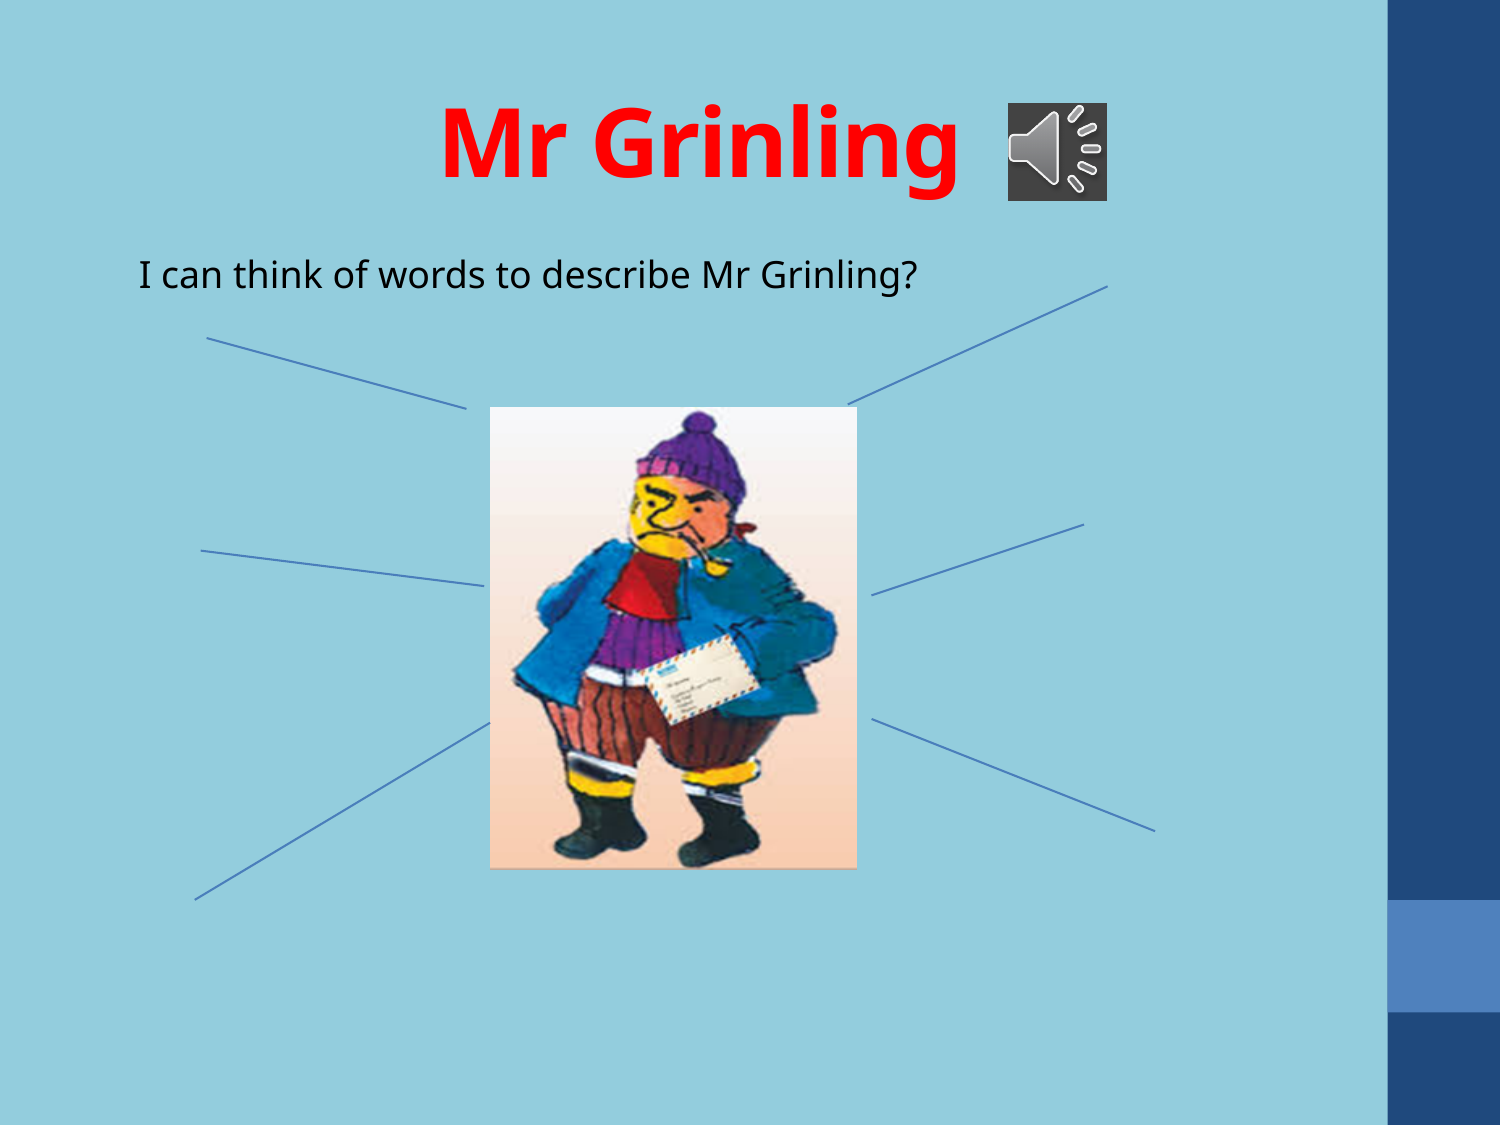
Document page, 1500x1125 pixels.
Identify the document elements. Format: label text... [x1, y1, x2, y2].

text_box I can think of words to describe Mr Grinling? [123, 243, 1294, 304]
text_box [870, 523, 1085, 596]
title Mr Grinling [75, 45, 1325, 233]
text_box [206, 337, 467, 410]
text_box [194, 722, 491, 901]
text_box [871, 718, 1156, 832]
picture [1007, 101, 1109, 203]
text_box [847, 285, 1109, 405]
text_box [200, 550, 485, 587]
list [489, 406, 857, 871]
